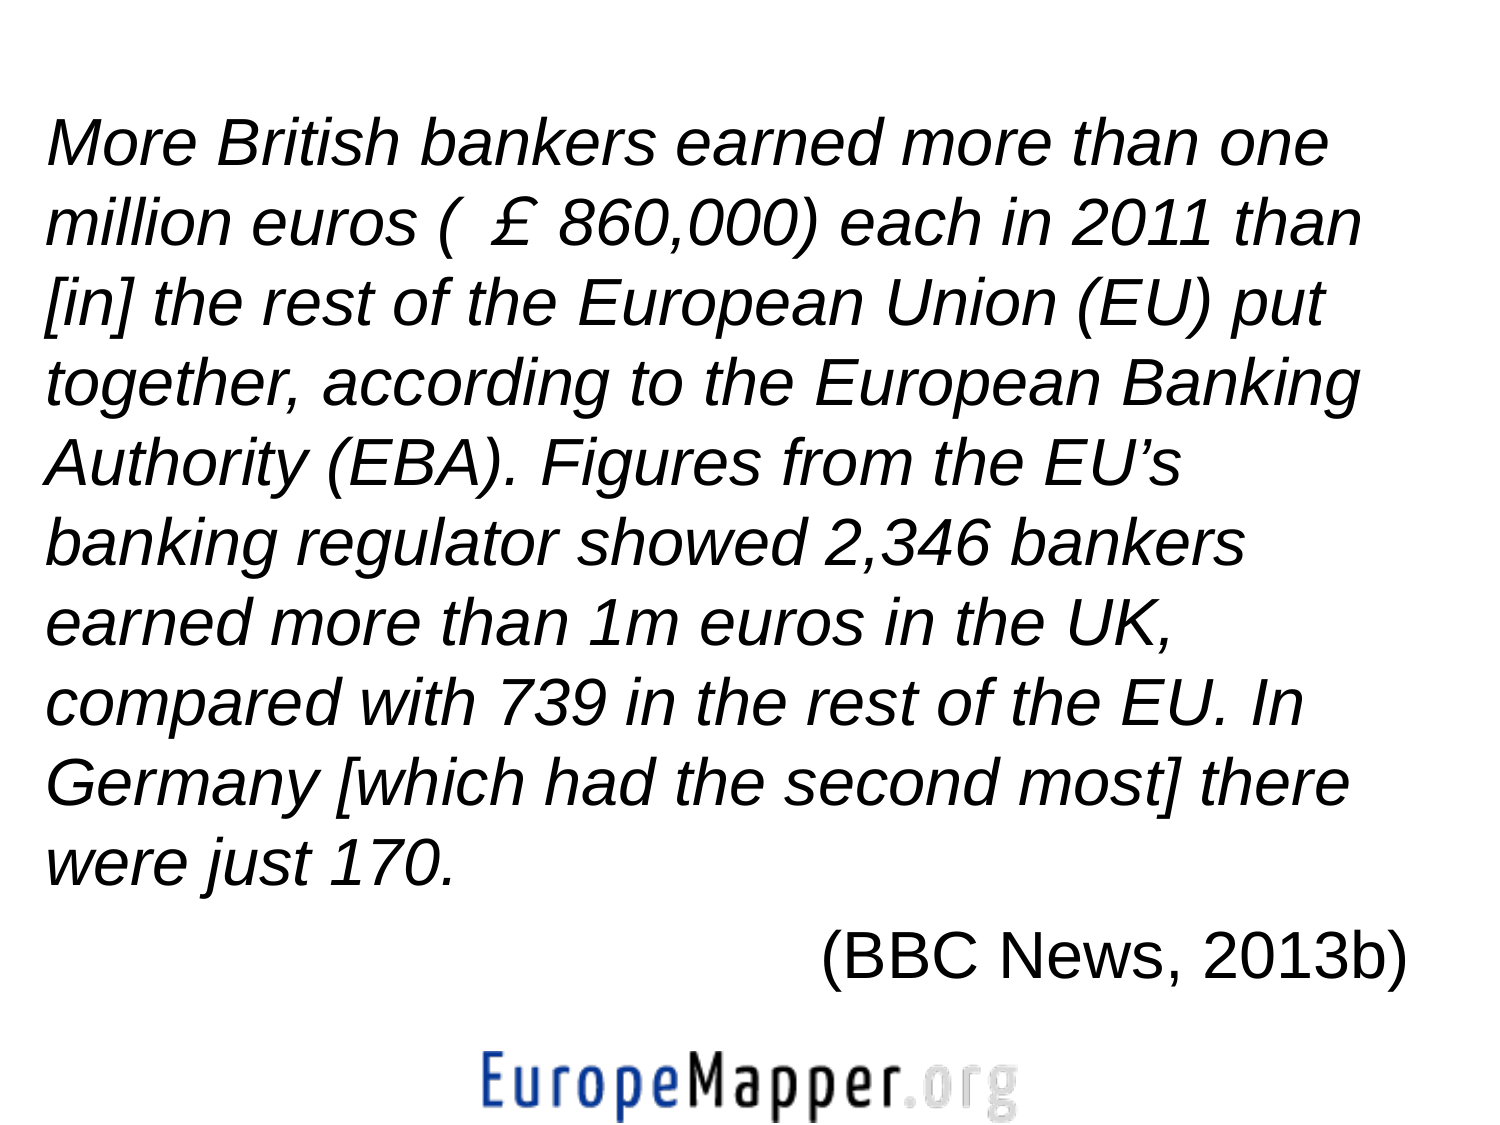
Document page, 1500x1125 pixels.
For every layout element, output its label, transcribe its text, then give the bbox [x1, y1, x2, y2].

list More British bankers earned more than one million euros (￡860,000) each in 2011 than [in] the rest of the European Union (EU) put together, according to the European Banking Authority (EBA). Figures from the EU’s banking regulator showed 2,346 bankers earned more than 1m euros in the UK, compared with 739 in the rest of the EU. In Germany [which had the second most] there were just 170. (BBC News, 2013b) [29, 91, 1426, 835]
picture [481, 1051, 1018, 1123]
